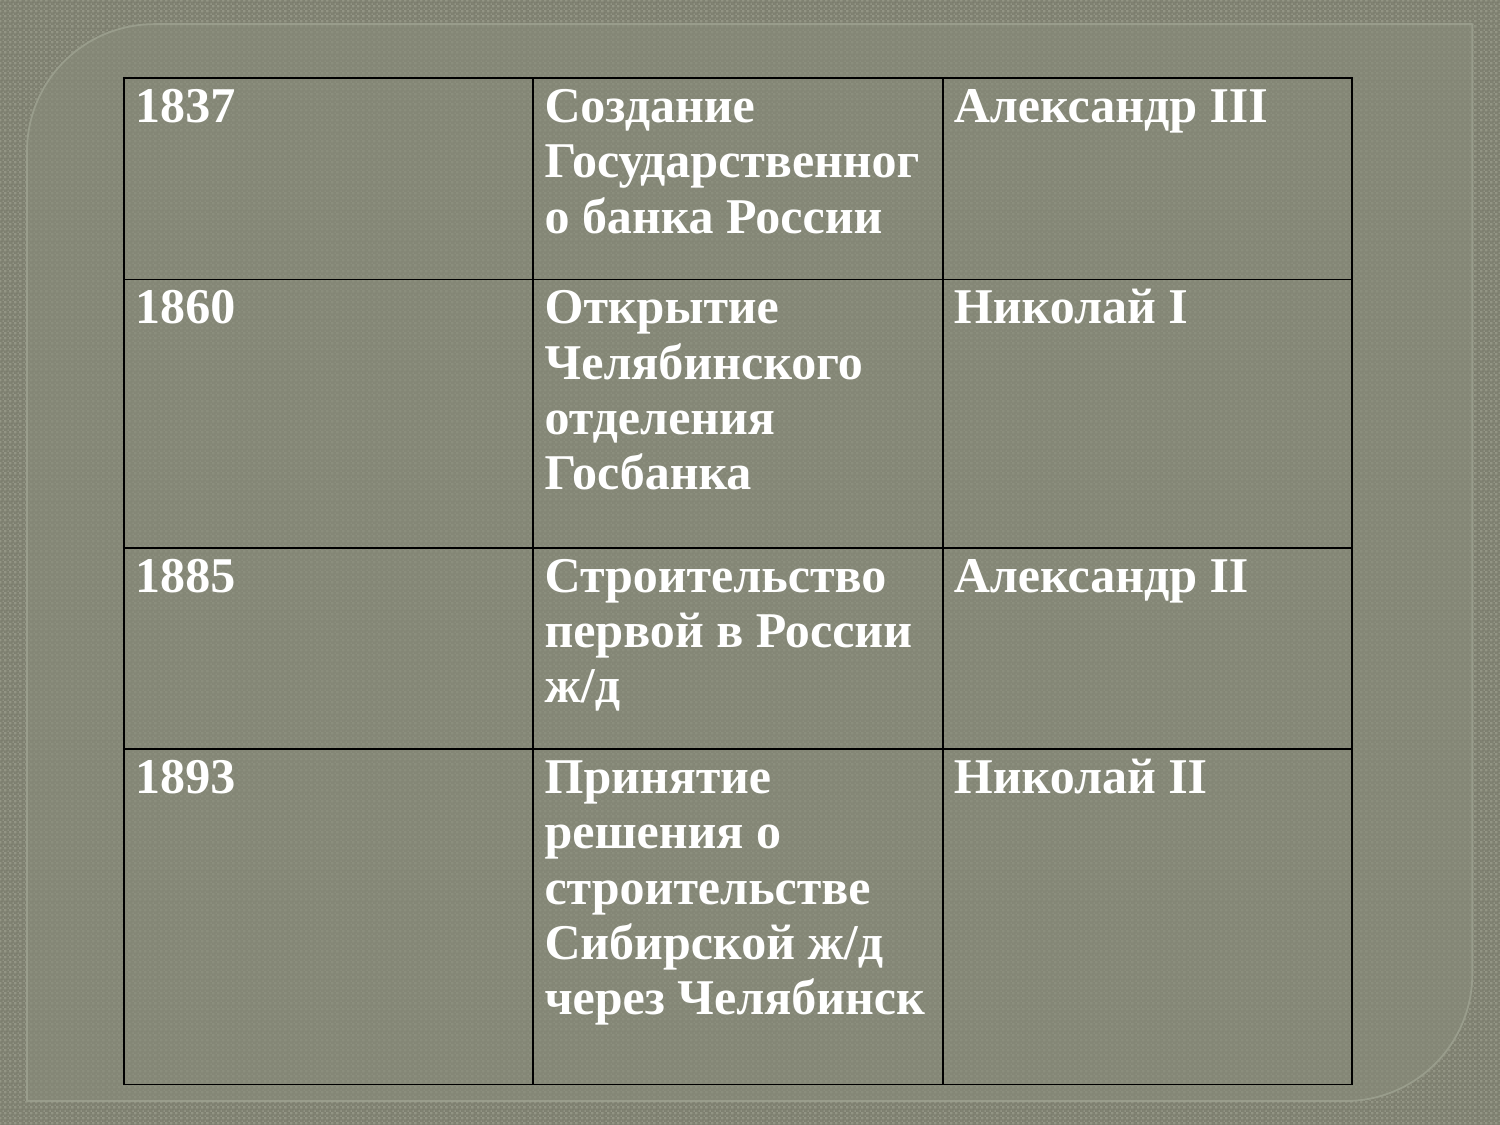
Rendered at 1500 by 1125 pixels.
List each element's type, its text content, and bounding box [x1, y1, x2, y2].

table_cell Александр II [944, 549, 1351, 748]
table_cell Николай I [944, 280, 1351, 547]
table_header Александр III [944, 79, 1351, 279]
table_header 1837 [125, 79, 532, 279]
table_cell Строительство первой в России ж/д [534, 549, 942, 748]
table_cell 1860 [125, 280, 532, 547]
table_cell Открытие Челябинского отделения Госбанка [534, 280, 942, 547]
table_header Создание Государственного банка России [534, 79, 942, 279]
table_cell Николай II [944, 750, 1351, 1084]
table_cell Принятие решения о строительстве Сибирской ж/д через Челябинск [534, 750, 942, 1084]
table_cell 1893 [125, 750, 532, 1084]
table_cell 1885 [125, 549, 532, 748]
